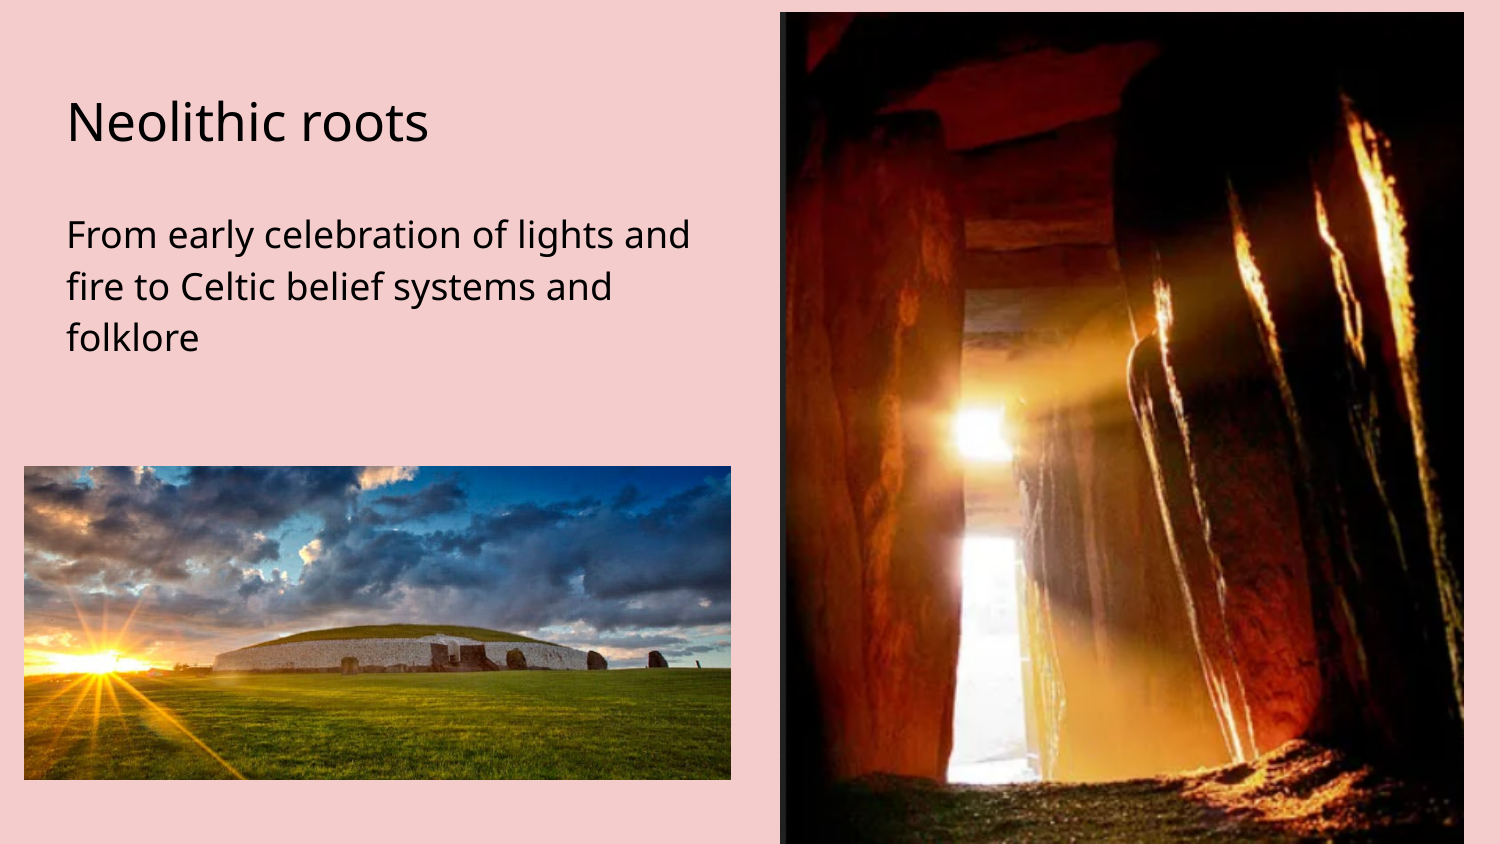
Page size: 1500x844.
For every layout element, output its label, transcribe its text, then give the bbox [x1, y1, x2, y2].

list From early celebration of lights and fire to Celtic belief systems and folklore [51, 189, 764, 750]
picture [780, 12, 1464, 844]
picture [24, 466, 731, 780]
title Neolithic roots [51, 72, 775, 167]
